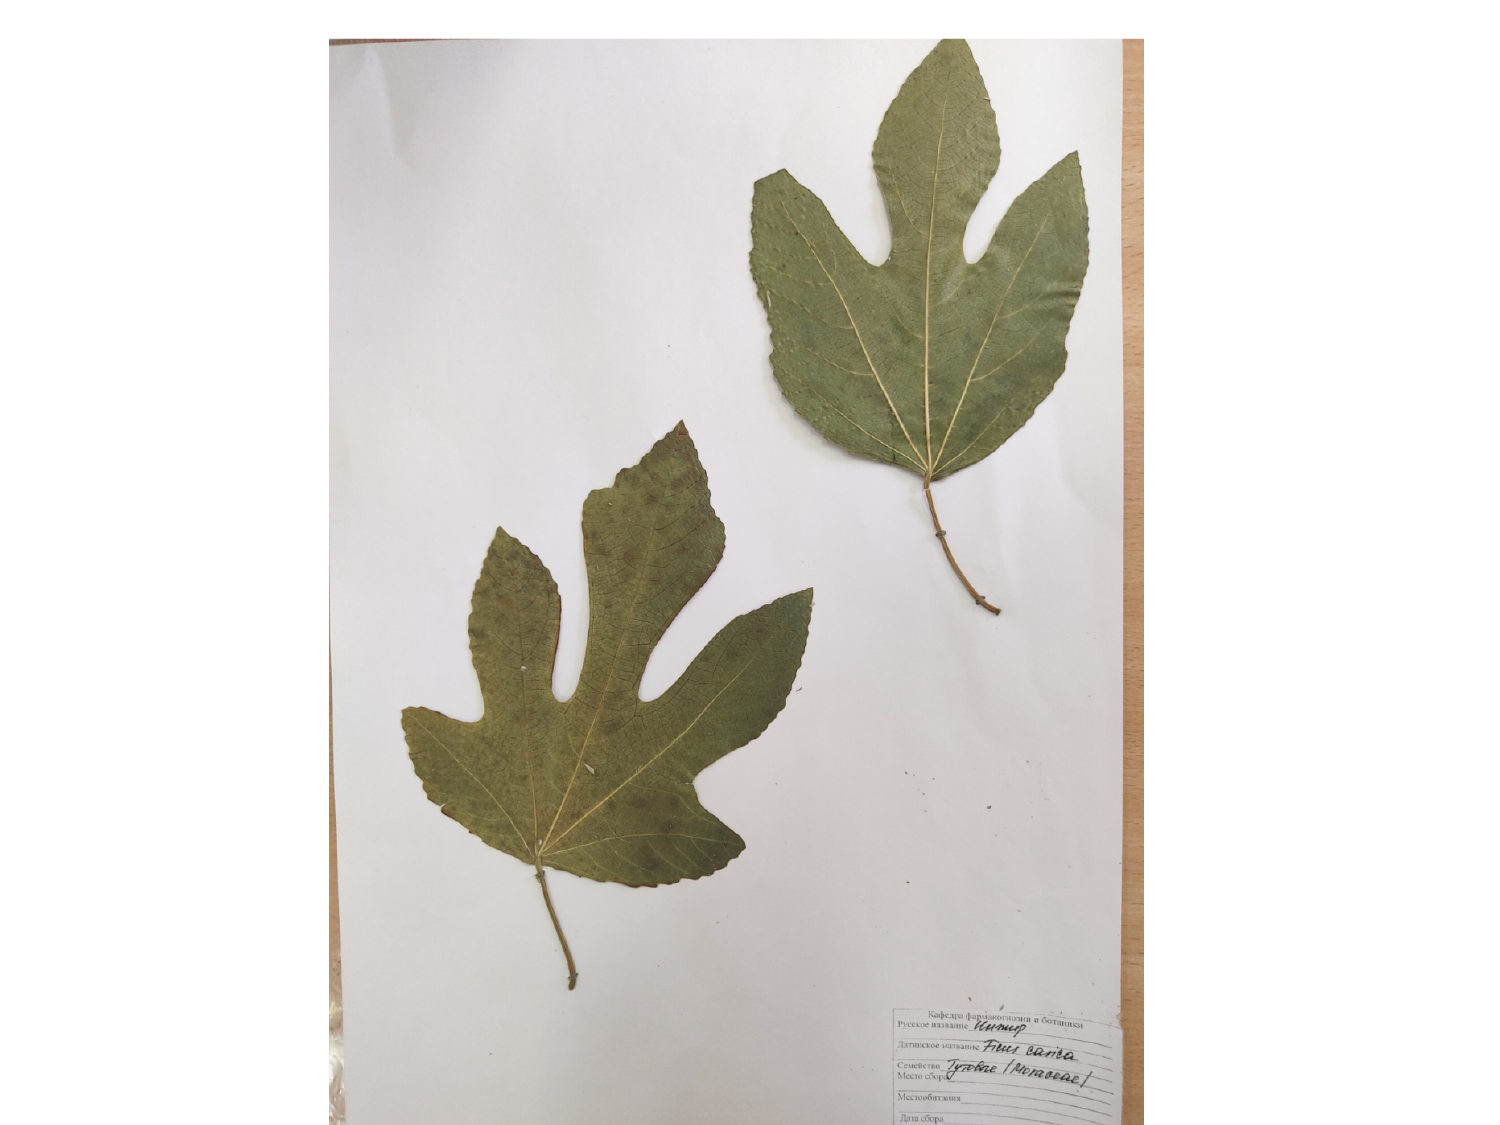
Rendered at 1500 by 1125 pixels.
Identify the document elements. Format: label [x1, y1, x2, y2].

picture [191, 173, 1280, 990]
